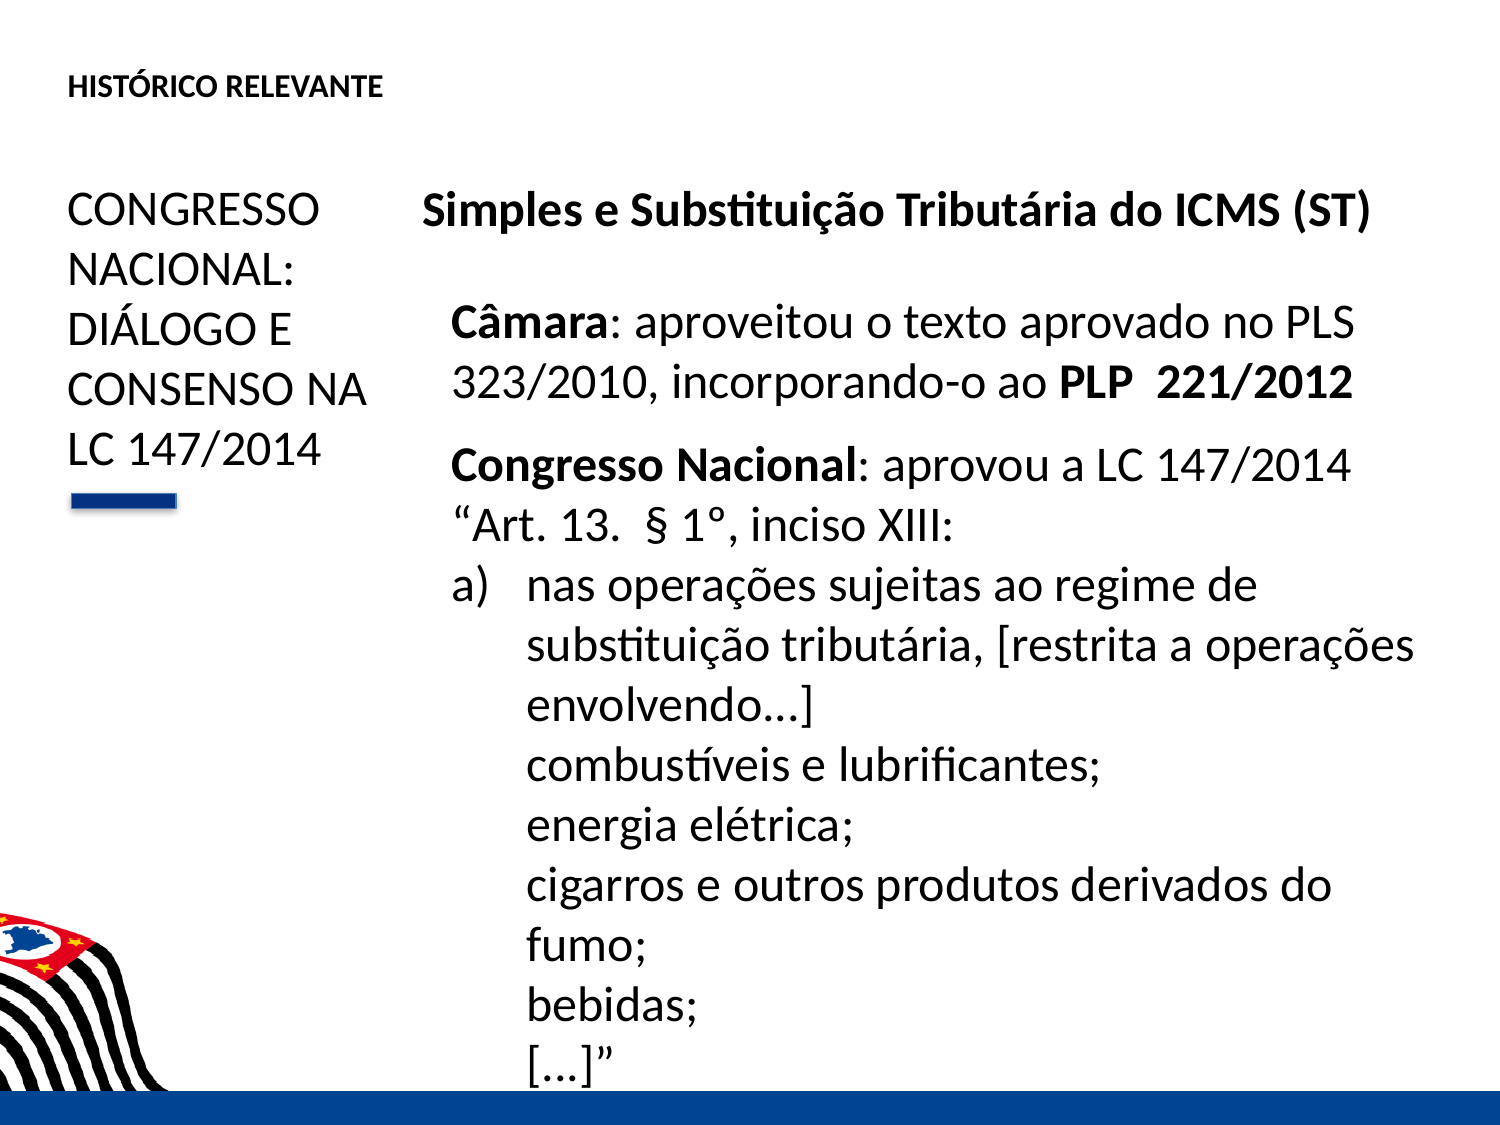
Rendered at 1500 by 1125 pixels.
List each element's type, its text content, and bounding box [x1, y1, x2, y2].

text_box CONGRESSO NACIONAL: DIÁLOGO E CONSENSO NA LC 147/2014 [52, 168, 460, 588]
picture [0, 907, 1500, 1125]
text_box HISTÓRICO RELEVANTE [52, 56, 431, 112]
text_box Simples e Substituição Tributária do ICMS (ST) Câmara: aproveitou o texto aprovado no PLS 323/2010, incorporando-o ao PLP 221/2012 Congresso Nacional: aprovou a LC 147/2014 “Art. 13. § 1º, inciso XIII: nas operações sujeitas ao regime de substituição tributária, [restrita a operações envolvendo...] combustíveis e lubrificantes; energia elétrica; cigarros e outros produtos derivados do fumo; bebidas; [...]” [407, 169, 1461, 1089]
text_box [71, 493, 177, 509]
